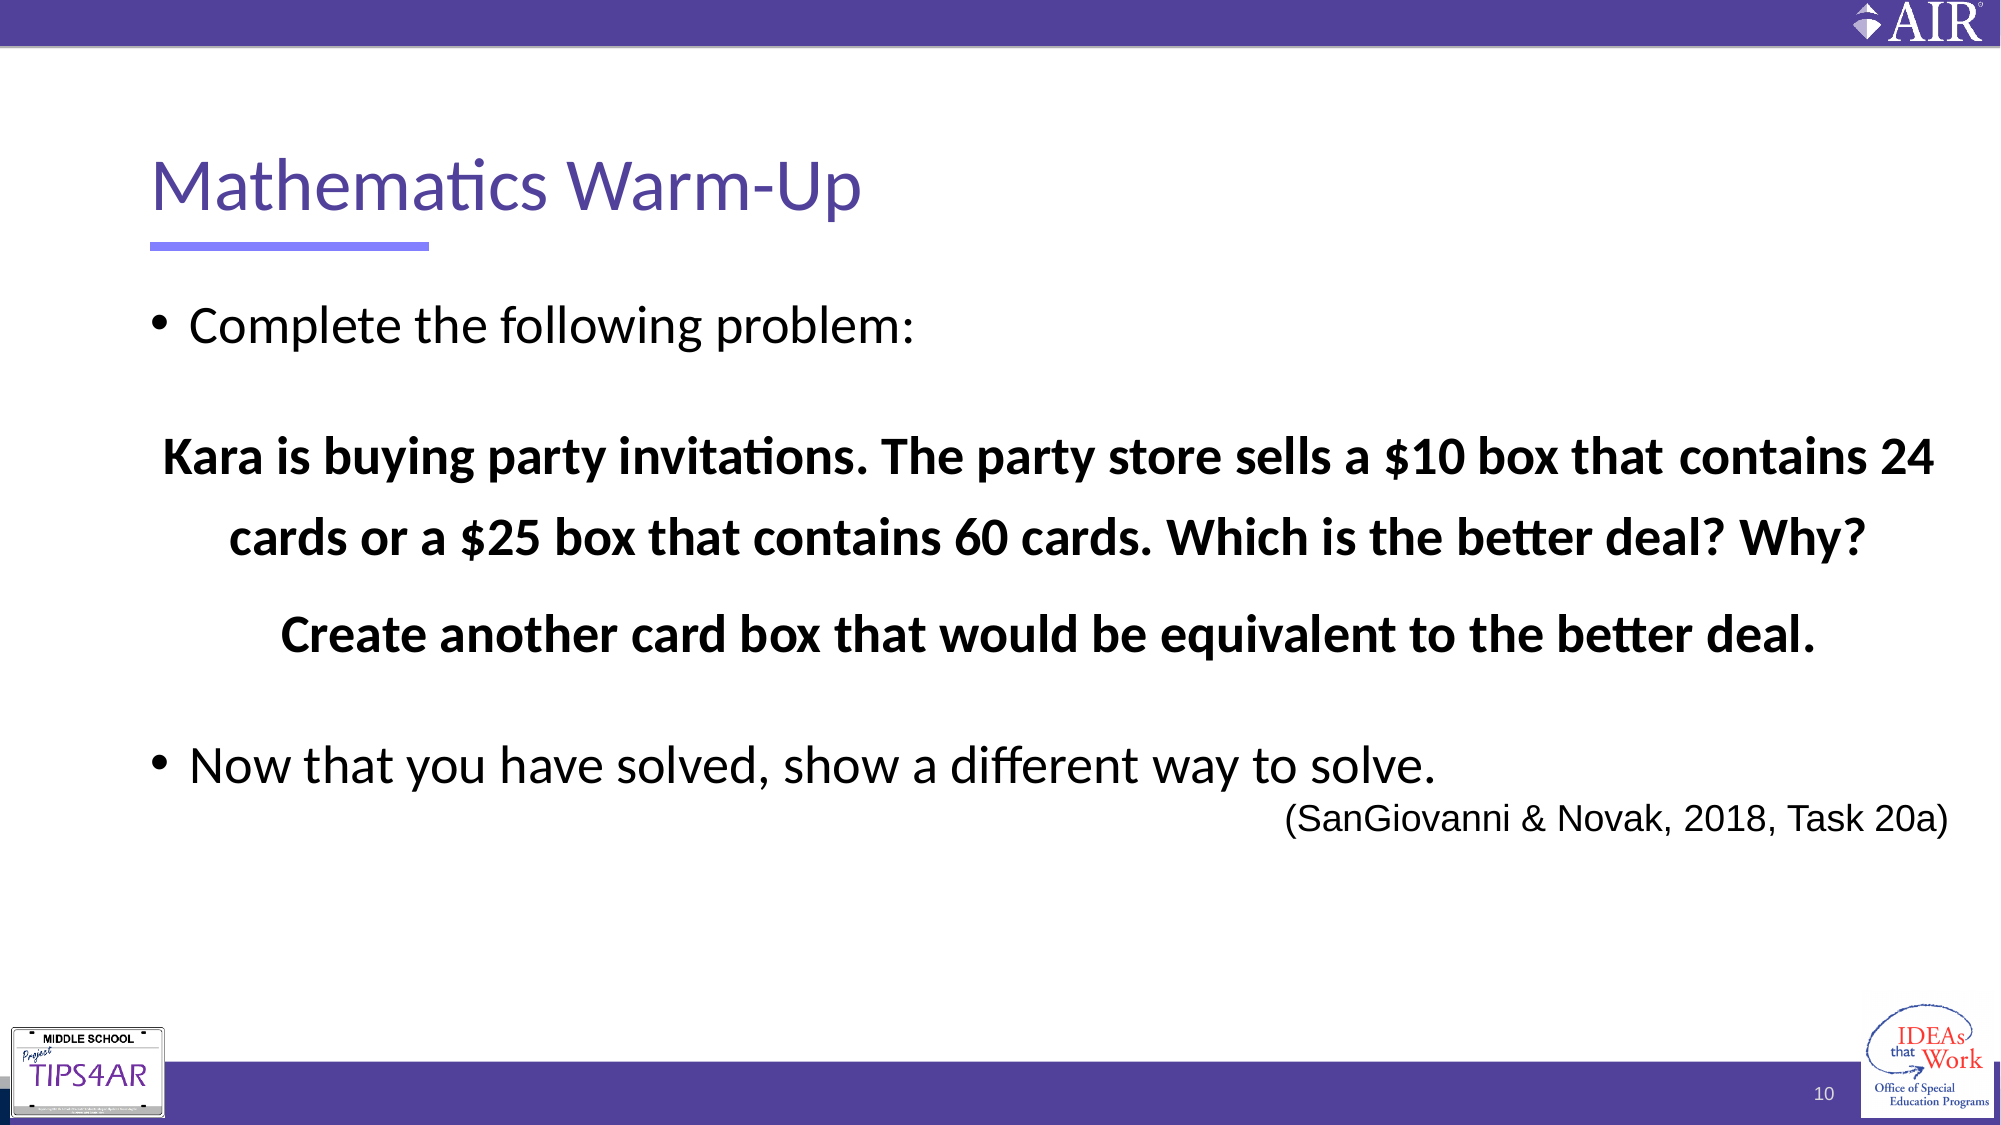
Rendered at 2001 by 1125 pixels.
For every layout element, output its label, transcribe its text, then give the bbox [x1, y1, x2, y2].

picture [0, 46, 2001, 1125]
list Complete the following problem: ​ Kara is buying party invitations. The party store sells a $10 box that contains 24 cards or a $25 box that contains 60 cards. Which is the better deal? Why?​ Create another card box that would be equivalent to the better deal.​ Now that you have solved, show a different way to solve. ​ (SanGiovanni & Novak, 2018, Task 20a) [150, 272, 1950, 1049]
title Mathematics Warm-Up [150, 134, 1950, 226]
picture [1851, 0, 1984, 42]
